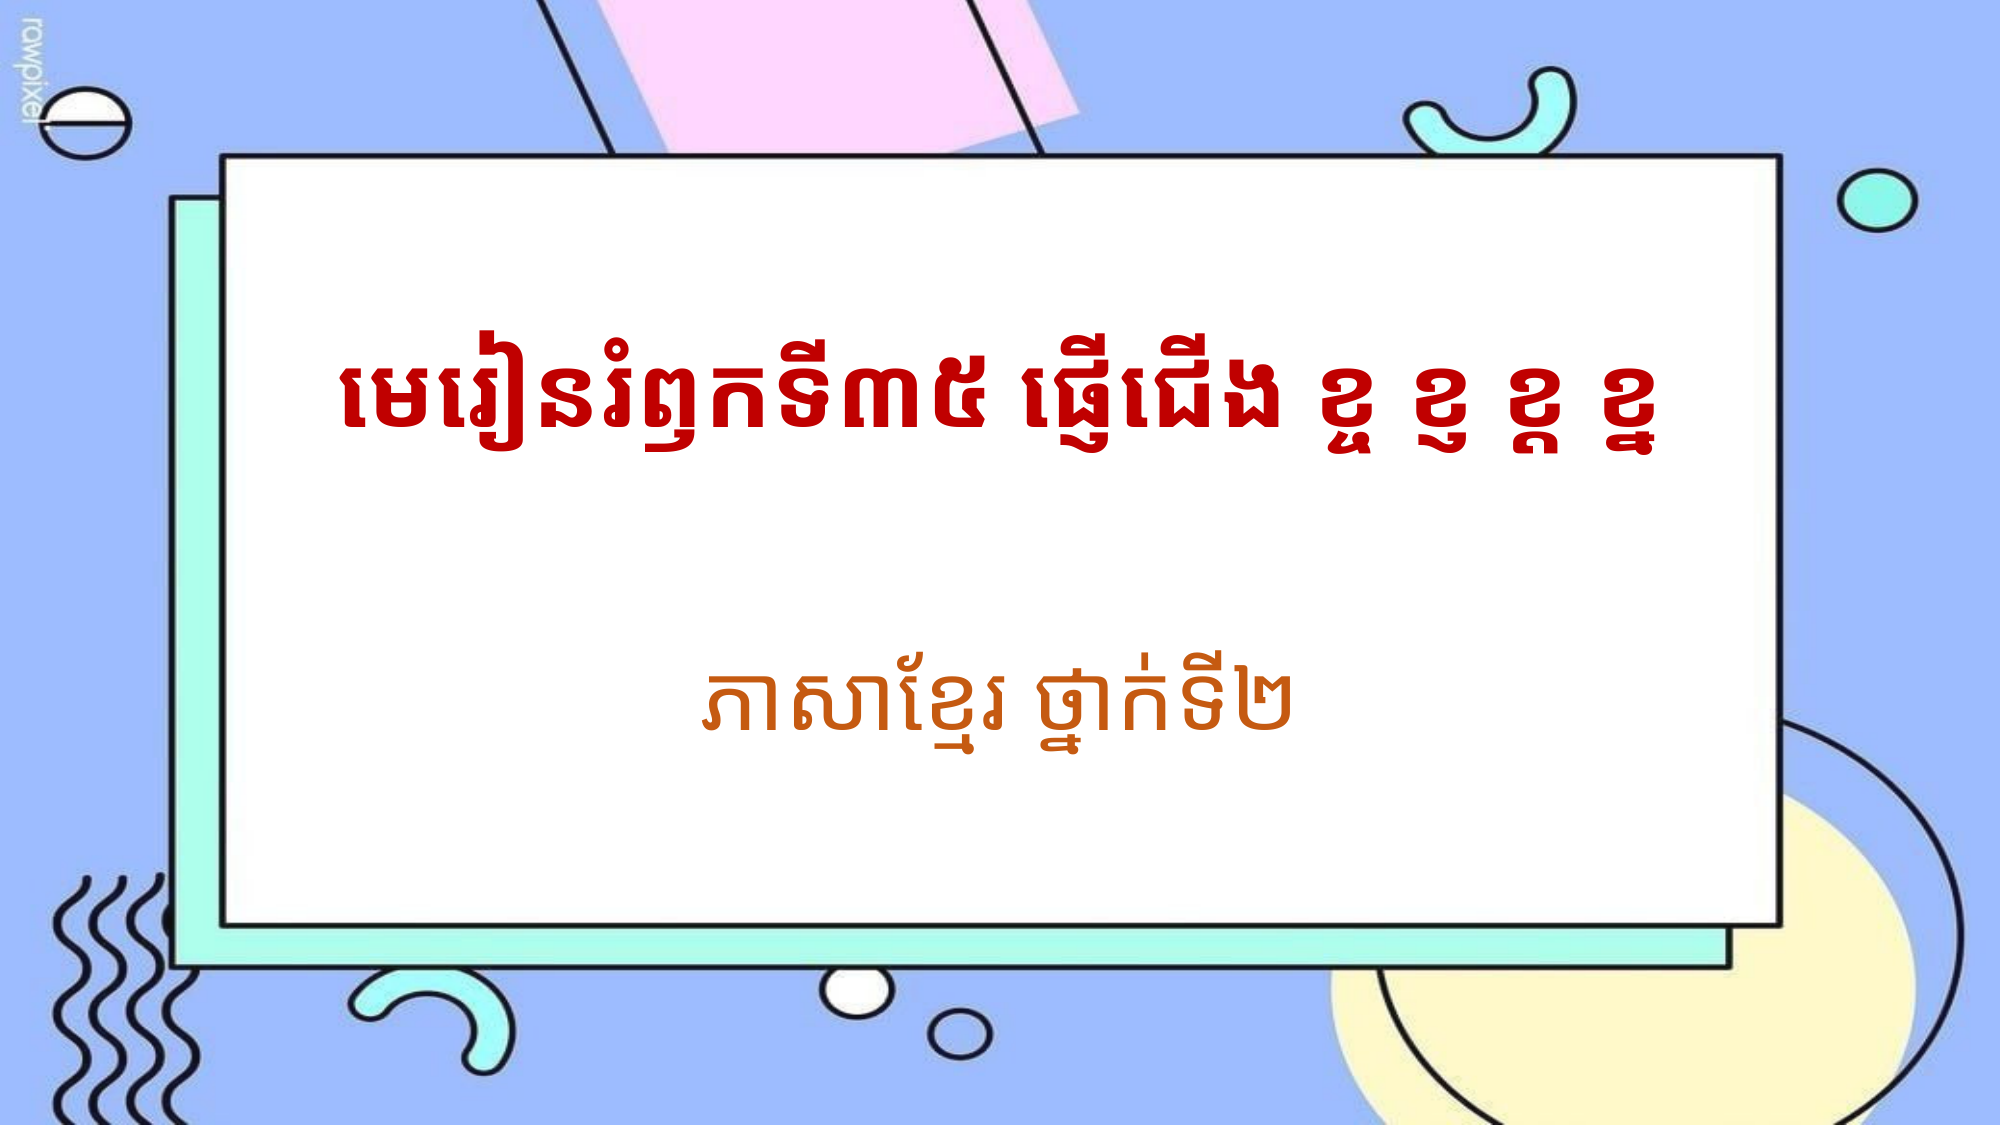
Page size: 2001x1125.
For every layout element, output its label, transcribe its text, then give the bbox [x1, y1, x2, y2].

picture [0, 0, 2000, 1125]
subtitle ភាសាខ្មែរ ថ្នាក់ទី២ [249, 643, 1750, 863]
title មេរៀនរំឭកទី៣៥ ផ្ញើជើង ខ្ច ខ្ញ ខ្ត ខ្ន [125, 199, 1875, 591]
